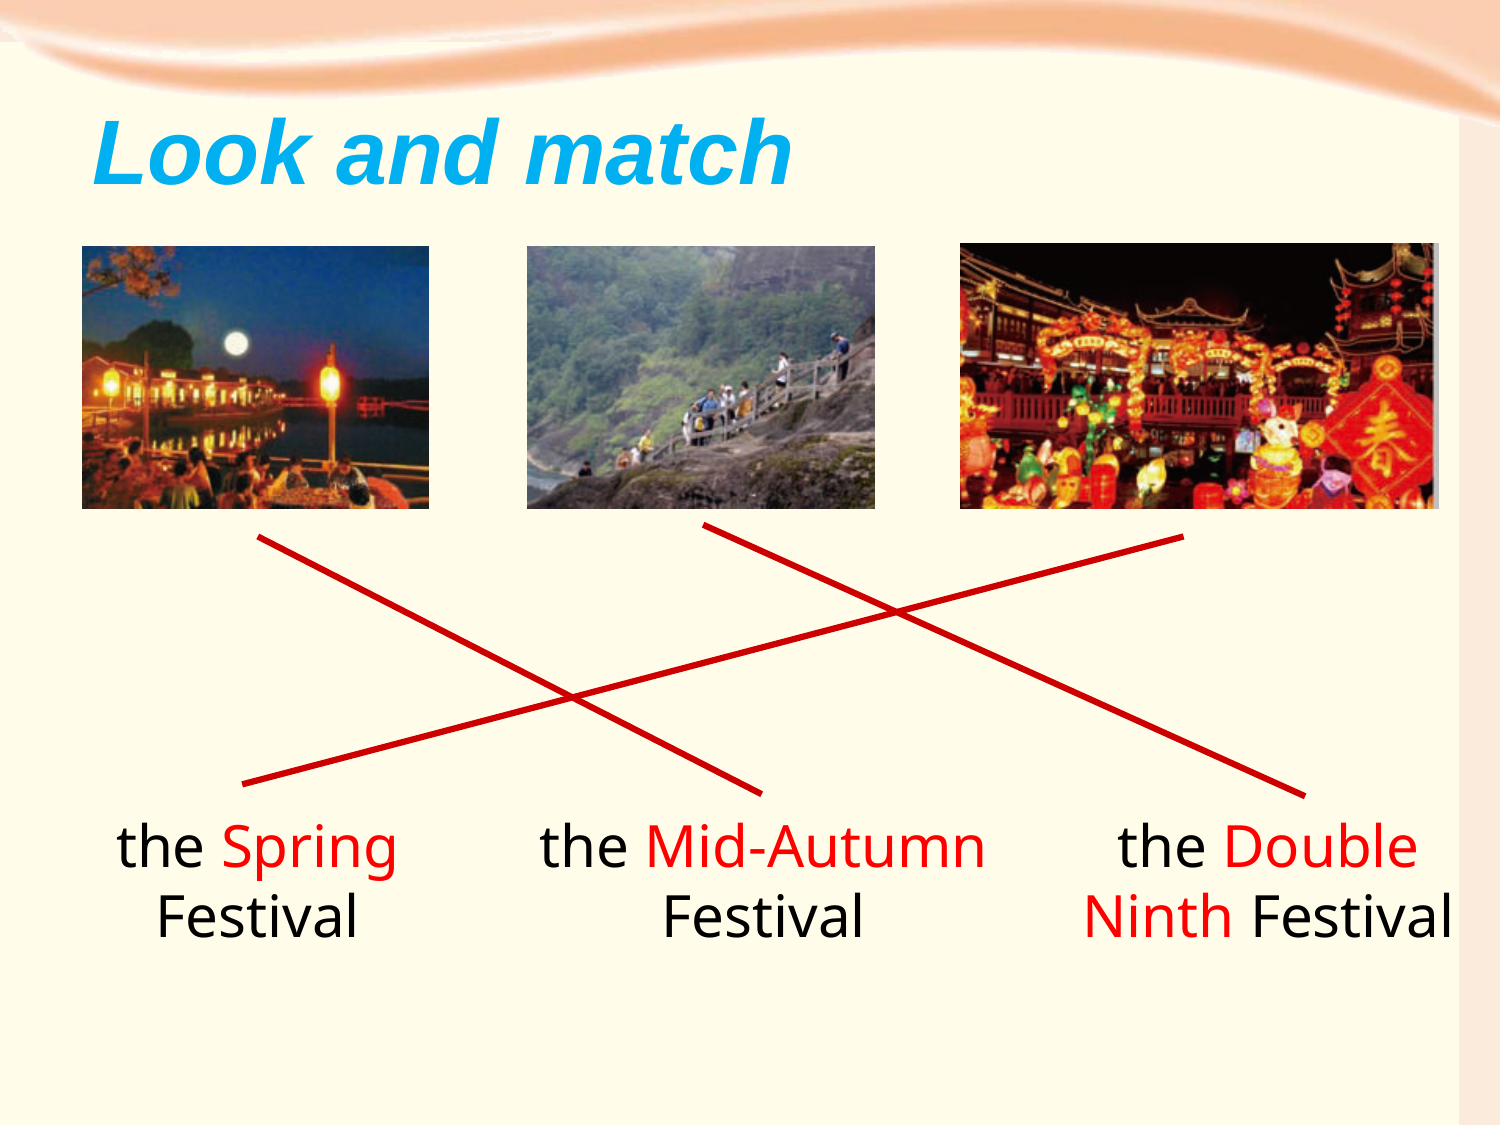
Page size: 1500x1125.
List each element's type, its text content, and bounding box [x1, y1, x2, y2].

text_box the Double Ninth Festival [1066, 801, 1471, 957]
text_box Look and match [77, 85, 811, 211]
text_box the Spring Festival [70, 801, 446, 957]
text_box the Mid-Autumn Festival [503, 801, 1024, 957]
picture [0, 0, 1500, 1125]
